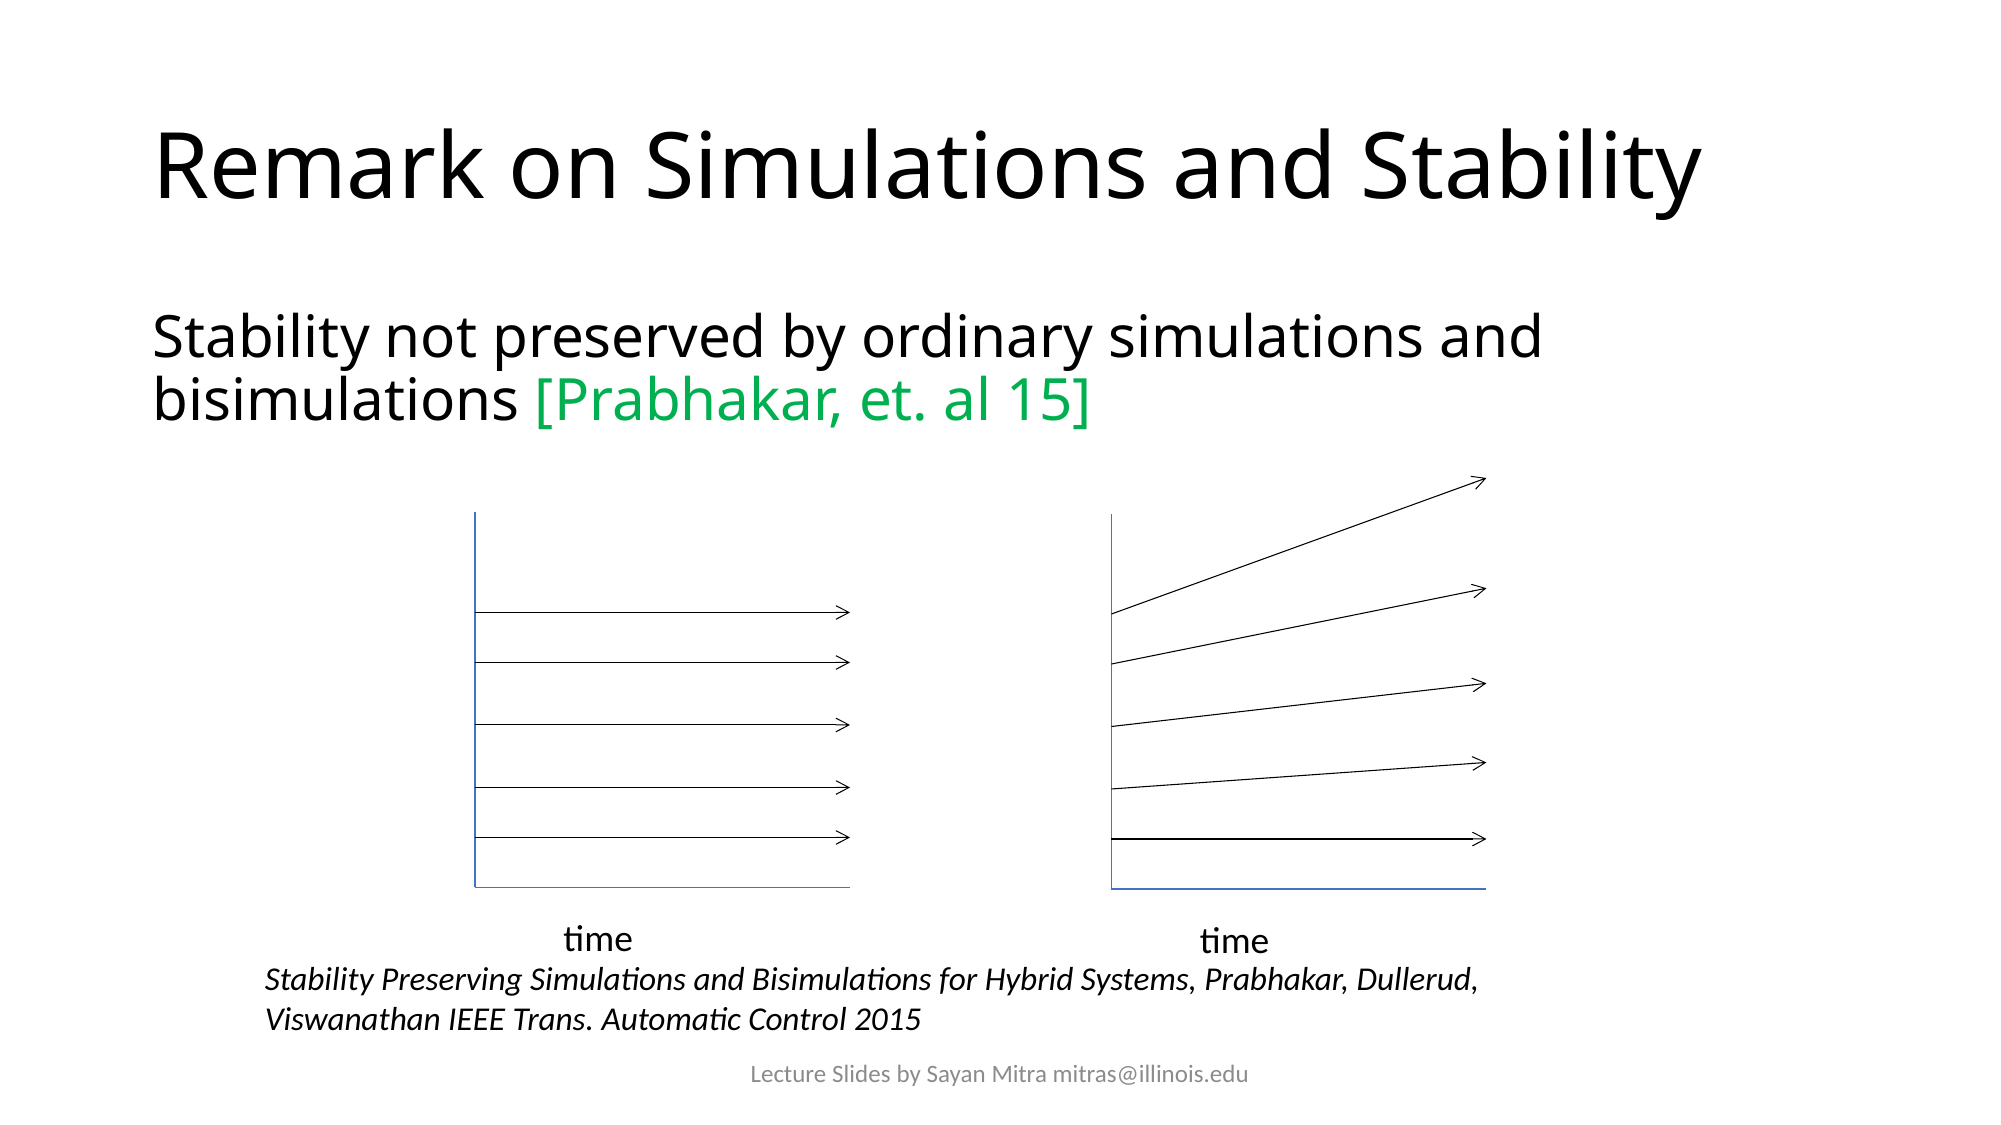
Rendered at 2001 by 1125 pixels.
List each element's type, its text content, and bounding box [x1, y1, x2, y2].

text_box time [1185, 908, 1285, 949]
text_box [1111, 615, 1487, 664]
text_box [1111, 762, 1487, 790]
text_box time [548, 906, 649, 949]
footer Lecture Slides by Sayan Mitra mitras@illinois.edu [662, 1042, 1338, 1103]
list Stability not preserved by ordinary simulations and bisimulations [Prabhakar, et. al 15] [137, 299, 1863, 1014]
text_box Stability Preserving Simulations and Bisimulations for Hybrid Systems, Prabhakar, Dullerud, Viswanathan IEEE Trans. Automatic Control 2015 [249, 949, 1677, 1045]
title Remark on Simulations and Stability [137, 59, 1863, 278]
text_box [1111, 478, 1487, 615]
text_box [1111, 683, 1487, 727]
